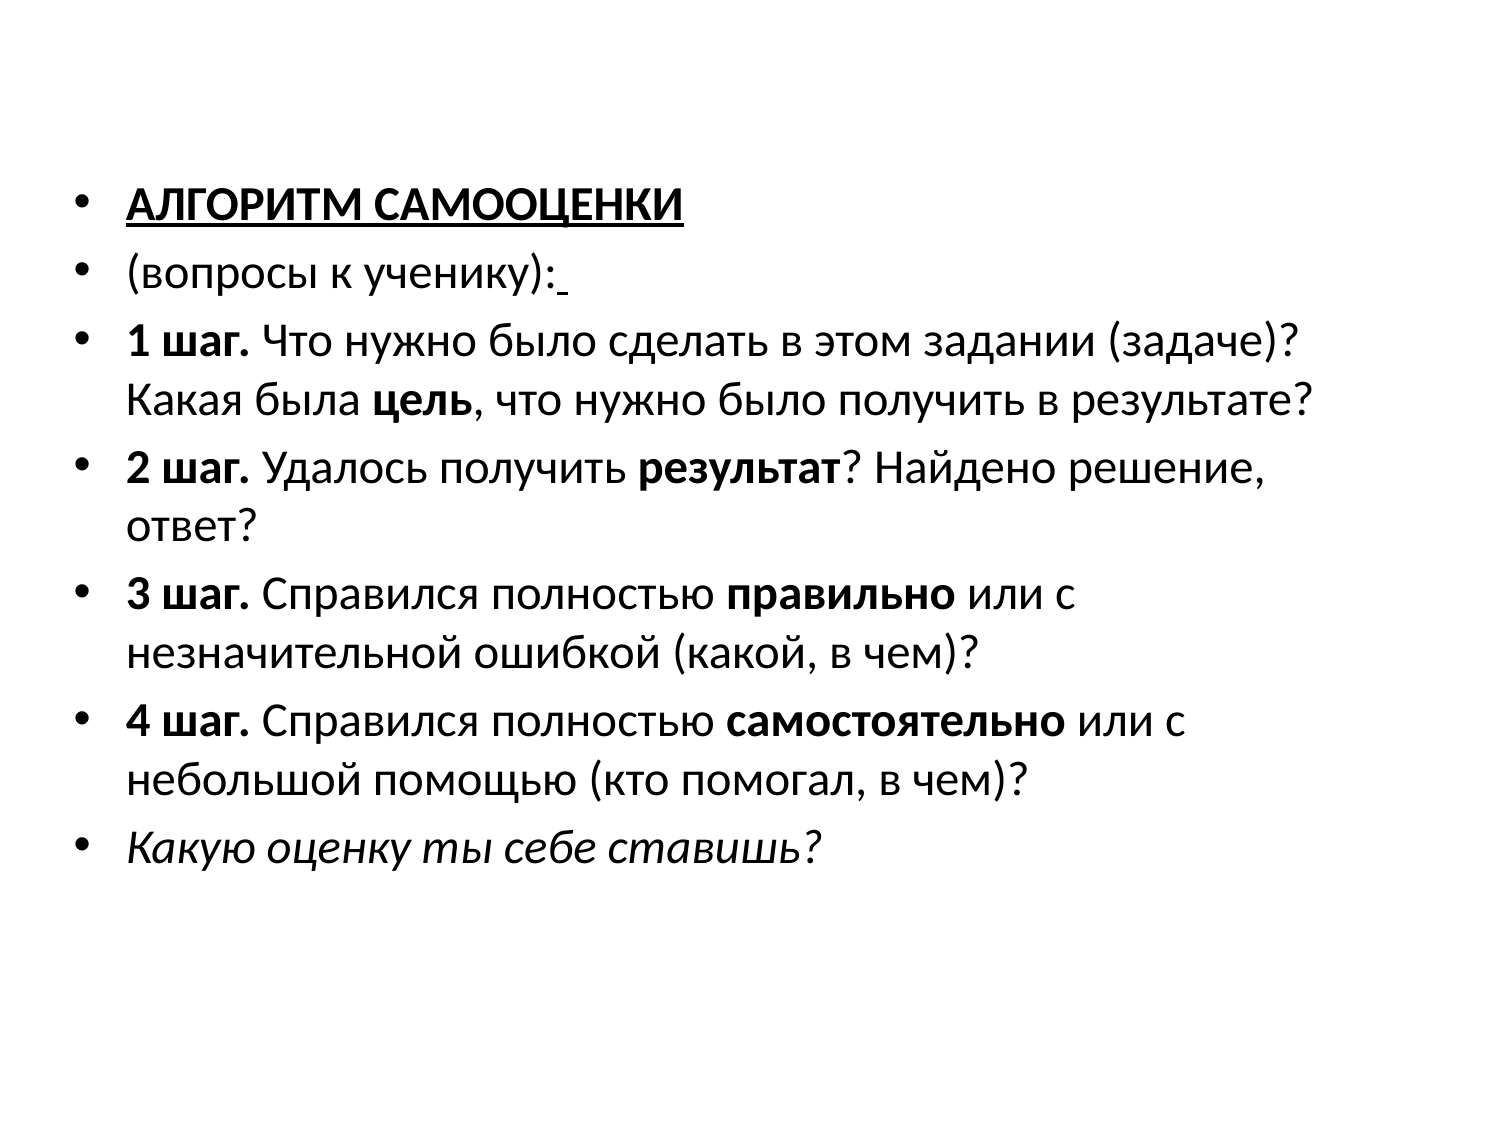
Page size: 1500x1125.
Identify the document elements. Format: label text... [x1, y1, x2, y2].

list АЛГОРИТМ САМООЦЕНКИ (вопросы к ученику): 1 шаг. Что нужно было сделать в этом задании (задаче)? Какая была цель, что нужно было получить в результате? 2 шаг. Удалось получить результат? Найдено решение, ответ? 3 шаг. Справился полностью правильно или с незначительной ошибкой (какой, в чем)? 4 шаг. Справился полностью самостоятельно или с небольшой помощью (кто помогал, в чем)? Какую оценку ты себе ставишь? [58, 164, 1409, 884]
